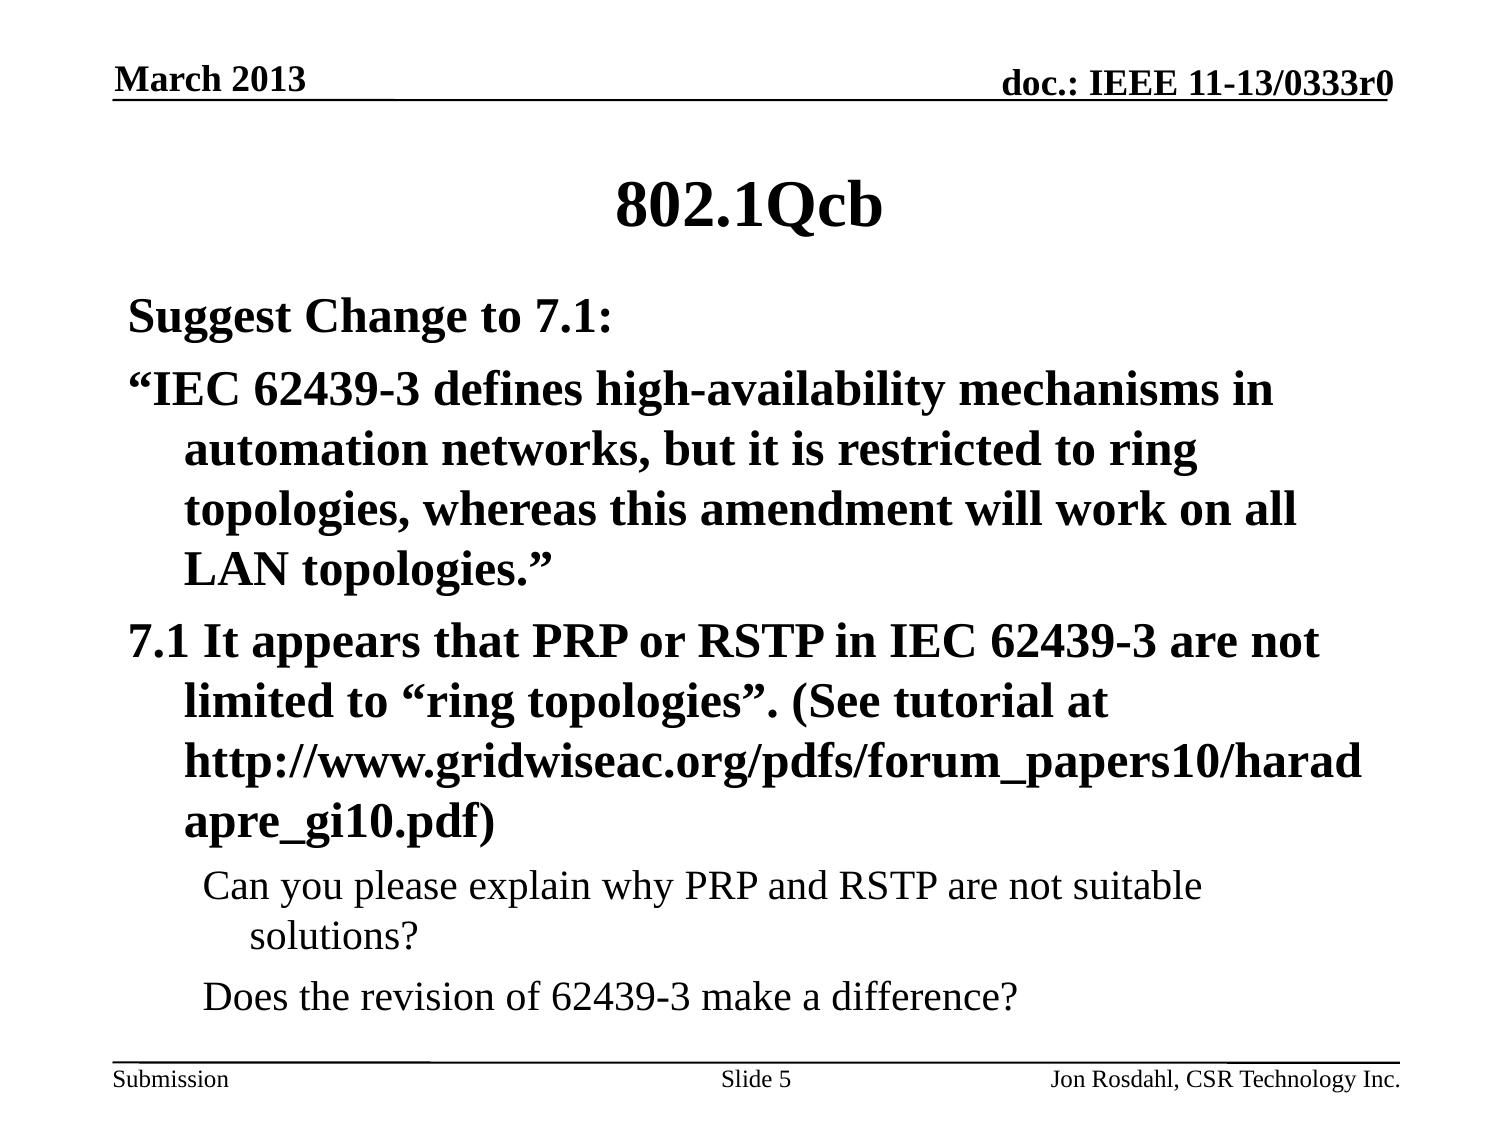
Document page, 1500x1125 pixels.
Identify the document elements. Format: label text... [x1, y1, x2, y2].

title 802.1Qcb [112, 112, 1388, 274]
footer Jon Rosdahl, CSR Technology Inc. [878, 1061, 1402, 1093]
list Suggest Change to 7.1: “IEC 62439-3 defines high-availability mechanisms in automation networks, but it is restricted to ring topologies, whereas this amendment will work on all LAN topologies.” 7.1 It appears that PRP or RSTP in IEC 62439-3 are not limited to “ring topologies”. (See tutorial at http://www.gridwiseac.org/pdfs/forum_papers10/haradapre_gi10.pdf) Can you please explain why PRP and RSTP are not suitable solutions? Does the revision of 62439-3 make a difference? [112, 274, 1388, 1063]
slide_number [114, 54, 423, 100]
slide_number Slide 5 [712, 1061, 800, 1123]
